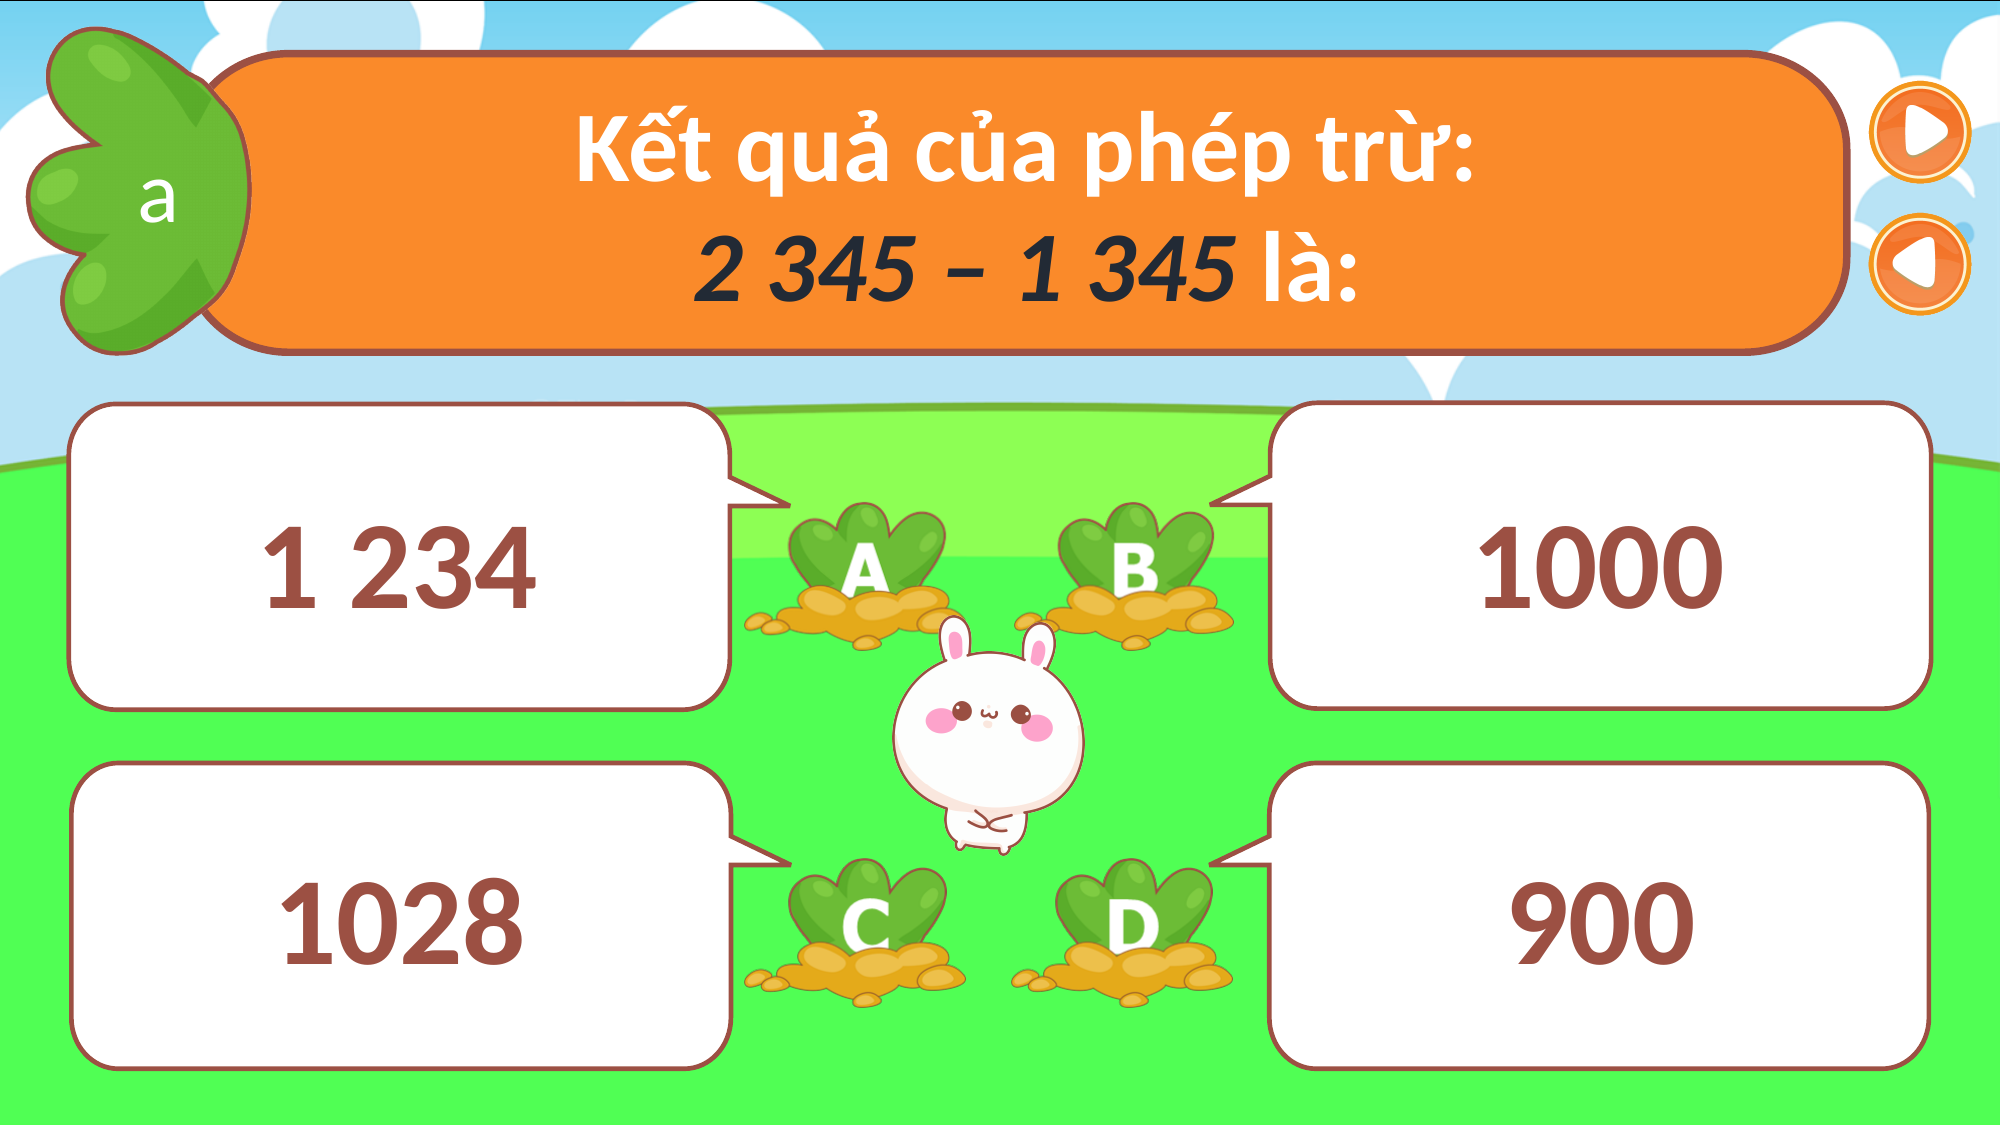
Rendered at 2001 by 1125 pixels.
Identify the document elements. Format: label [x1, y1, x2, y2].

picture [0, 1, 2000, 1125]
text_box [25, 26, 1851, 356]
text_box [68, 762, 791, 1069]
text_box [1209, 762, 1932, 1069]
text_box [1209, 402, 1932, 710]
text_box [66, 403, 791, 710]
